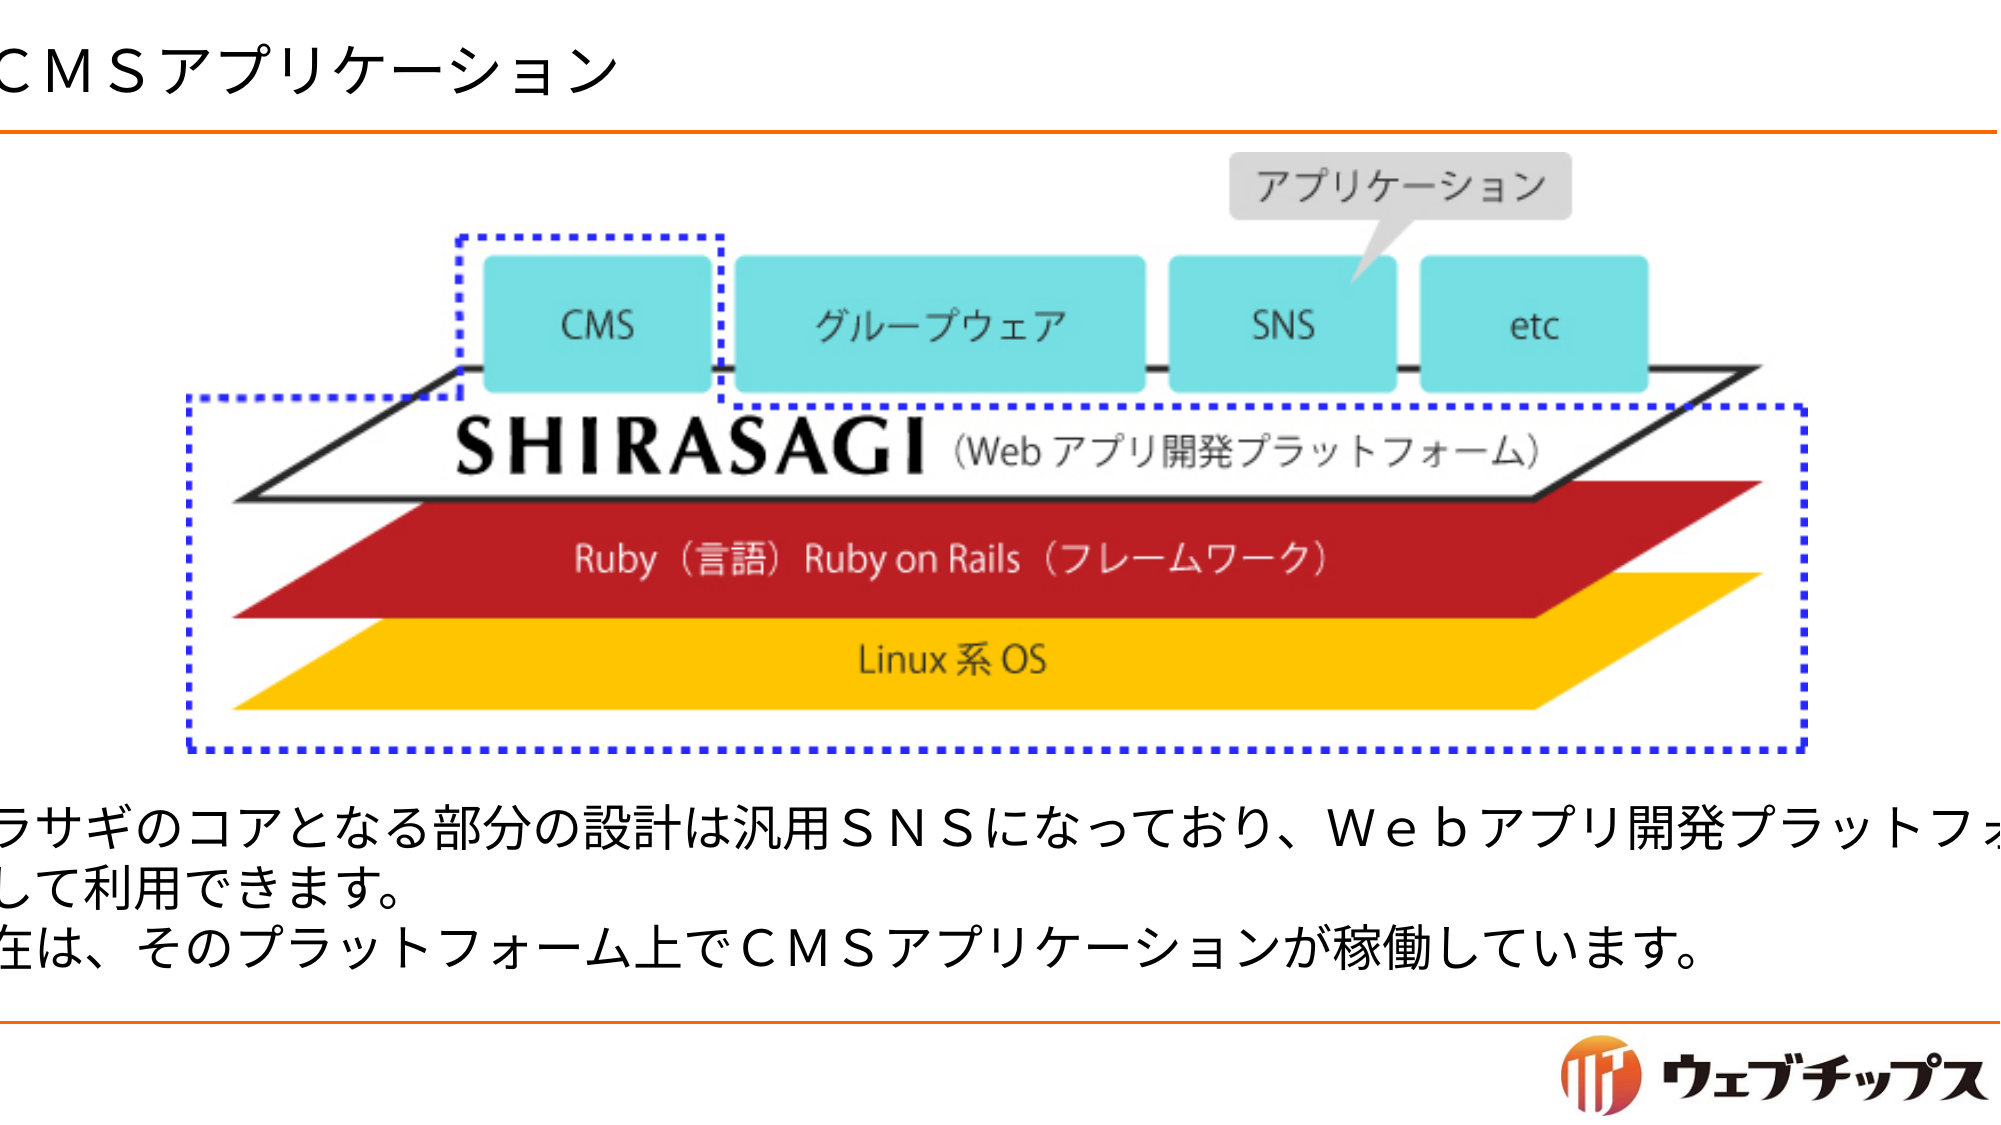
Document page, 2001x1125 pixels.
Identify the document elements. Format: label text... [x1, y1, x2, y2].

picture [186, 152, 1808, 754]
picture [1561, 1035, 1989, 1116]
text_box シラサギのコアとなる部分の設計は汎用ＳＮＳになっており、Ｗｅｂアプリ開発プラットフォーム として利用できます。 現在は、そのプラットフォーム上でＣＭＳアプリケーションが稼働しています。 [0, 788, 2000, 984]
text_box ＣＭＳアプリケーション [0, 27, 636, 112]
